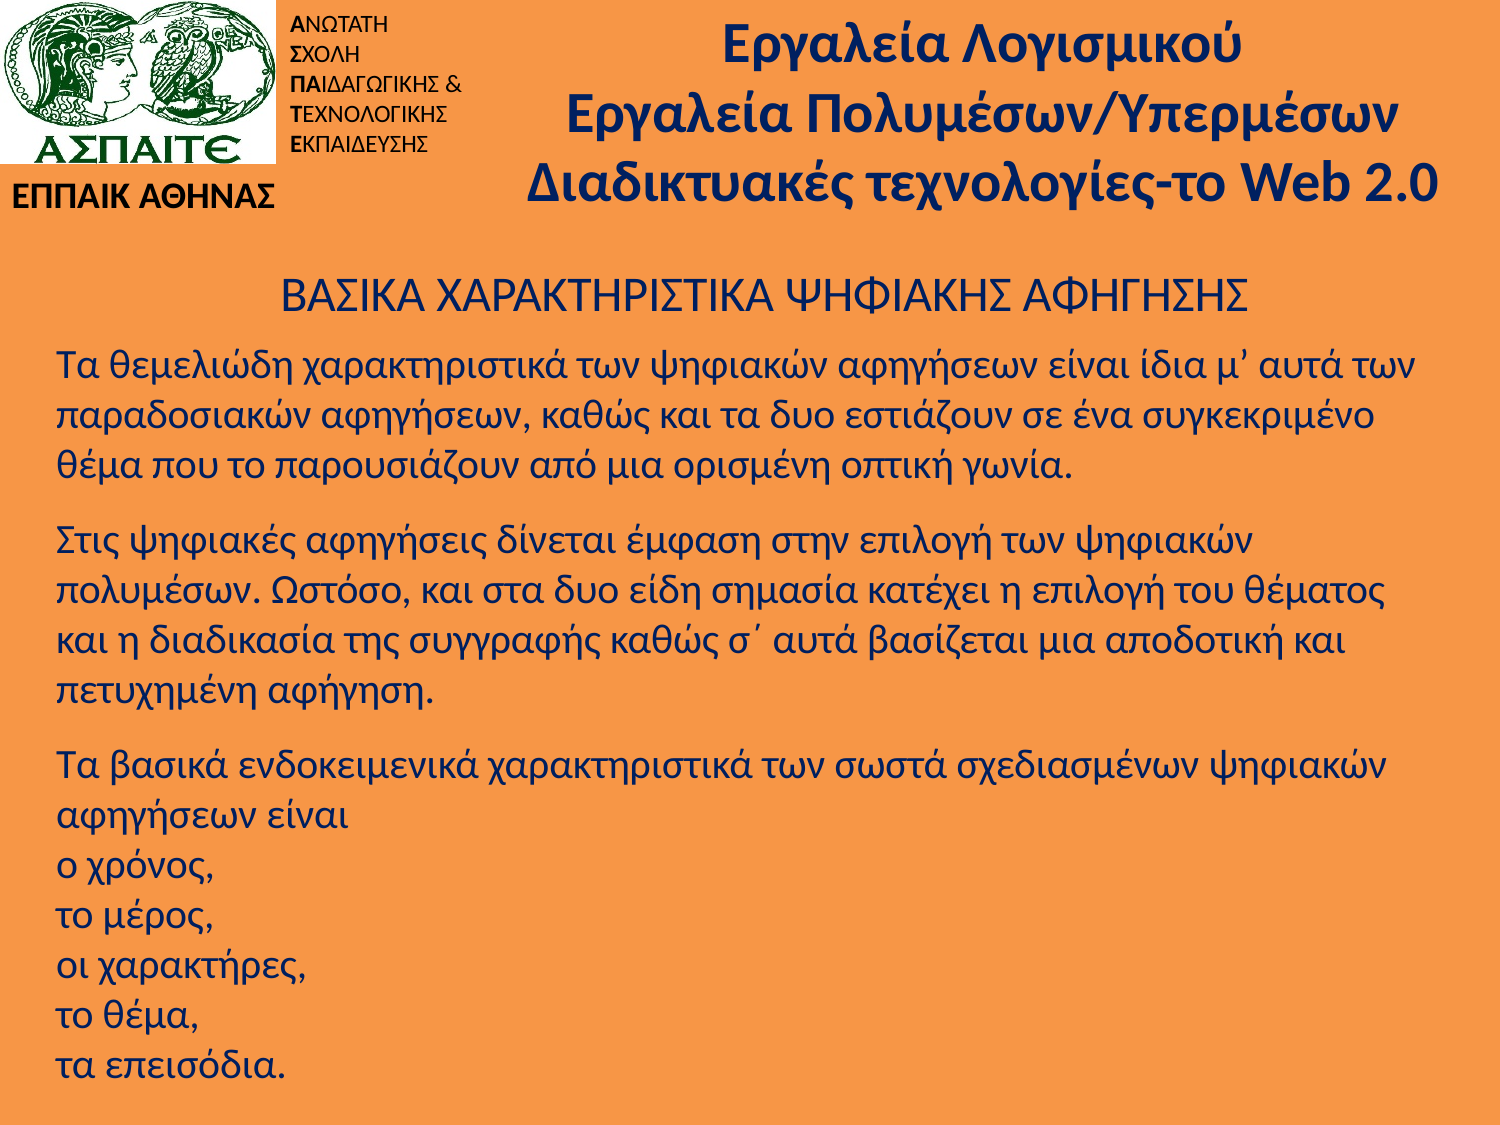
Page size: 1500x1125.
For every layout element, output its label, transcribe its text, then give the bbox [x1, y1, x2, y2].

text_box Τα θεμελιώδη χαρακτηριστικά των ψηφιακών αφηγήσεων είναι ίδια μ’ αυτά των παραδοσιακών αφηγήσεων, καθώς και τα δυο εστιάζουν σε ένα συγκεκριμένο θέμα που το παρουσιάζουν από μια ορισμένη οπτική γωνία. Στις ψηφιακές αφηγήσεις δίνεται έμφαση στην επιλογή των ψηφιακών πολυμέσων. Ωστόσο, και στα δυο είδη σημασία κατέχει η επιλογή του θέματος και η διαδικασία της συγγραφής καθώς σ΄ αυτά βασίζεται μια αποδοτική και πετυχημένη αφήγηση. Τα βασικά ενδοκειμενικά χαρακτηριστικά των σωστά σχεδιασμένων ψηφιακών αφηγήσεων είναι ο χρόνος, το μέρος, οι χαρακτήρες, το θέμα, τα επεισόδια. [41, 329, 1456, 1095]
text_box ΕΠΠΑΙΚ ΑΘΗΝΑΣ [0, 163, 291, 223]
title Εργαλεία Λογισμικού Εργαλεία Πολυμέσων/Υπερμέσων Διαδικτυακές τεχνολογίες-το Web 2.0 [466, 7, 1500, 210]
picture [0, 0, 276, 164]
text_box ΒΑΣΙΚΑ ΧΑΡΑΚΤΗΡΙΣΤΙΚΑ ΨΗΦΙΑΚΗΣ ΑΦΗΓΗΣΗΣ [265, 253, 1264, 329]
text_box ΑΝΩΤΑΤΗ ΣΧΟΛΗ ΠΑΙΔΑΓΩΓΙΚΗΣ & ΤΕΧΝΟΛΟΓΙΚΗΣ ΕΚΠΑΙΔΕΥΣΗΣ [276, 0, 491, 165]
